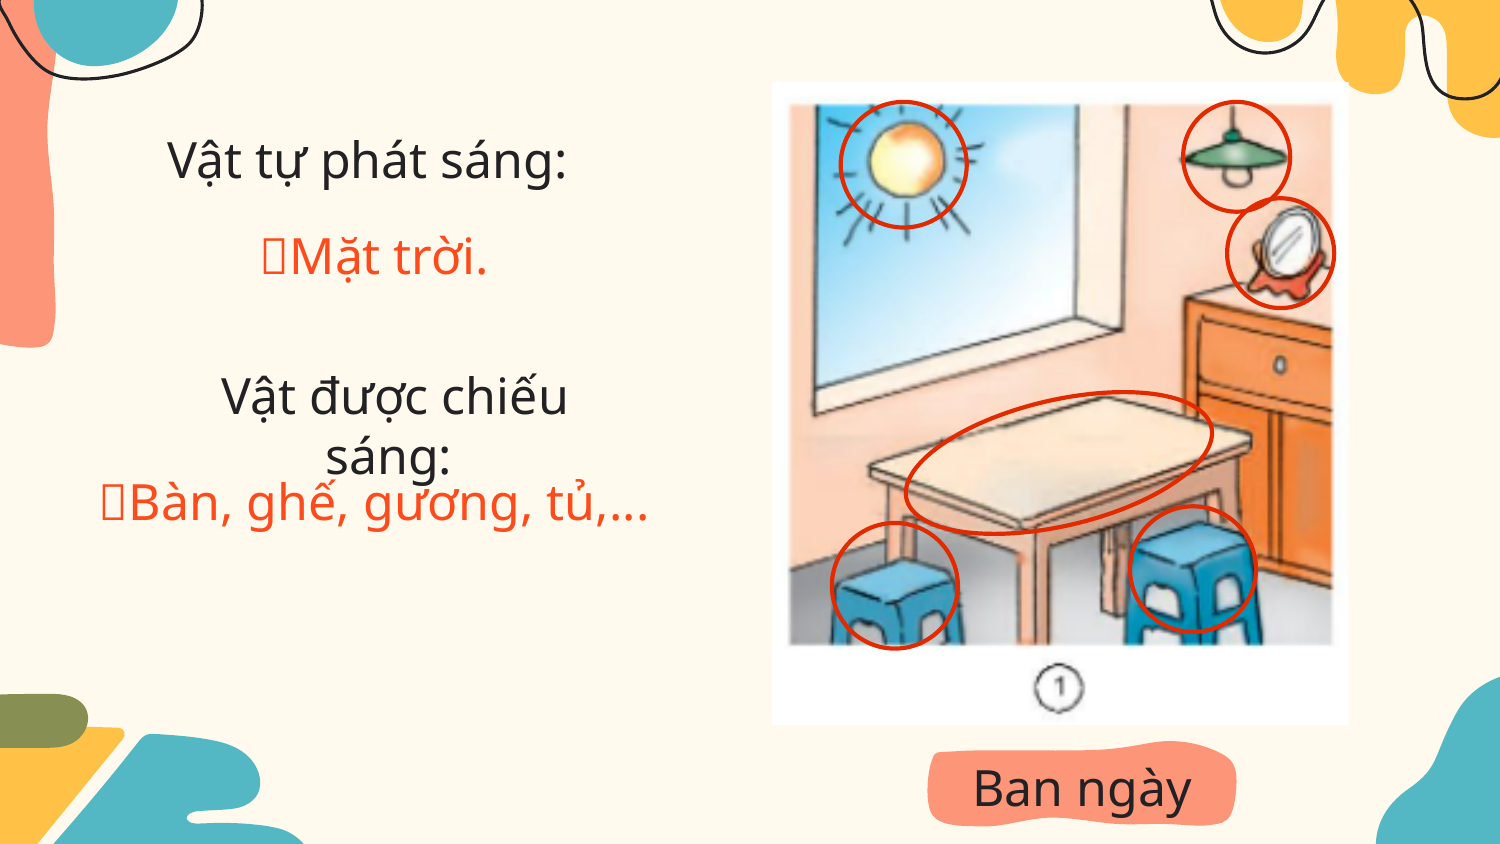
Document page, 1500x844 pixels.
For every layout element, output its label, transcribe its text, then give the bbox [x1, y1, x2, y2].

title Vật tự phát sáng: [118, 113, 630, 228]
text_box Ban ngày [919, 741, 1245, 810]
picture [771, 82, 1349, 725]
text_box Vật được chiếu sáng: [139, 349, 651, 455]
text_box Mặt trời. [219, 209, 530, 324]
text_box Bàn, ghế, gương, tủ,... [70, 455, 679, 570]
text_box [930, 810, 1233, 827]
